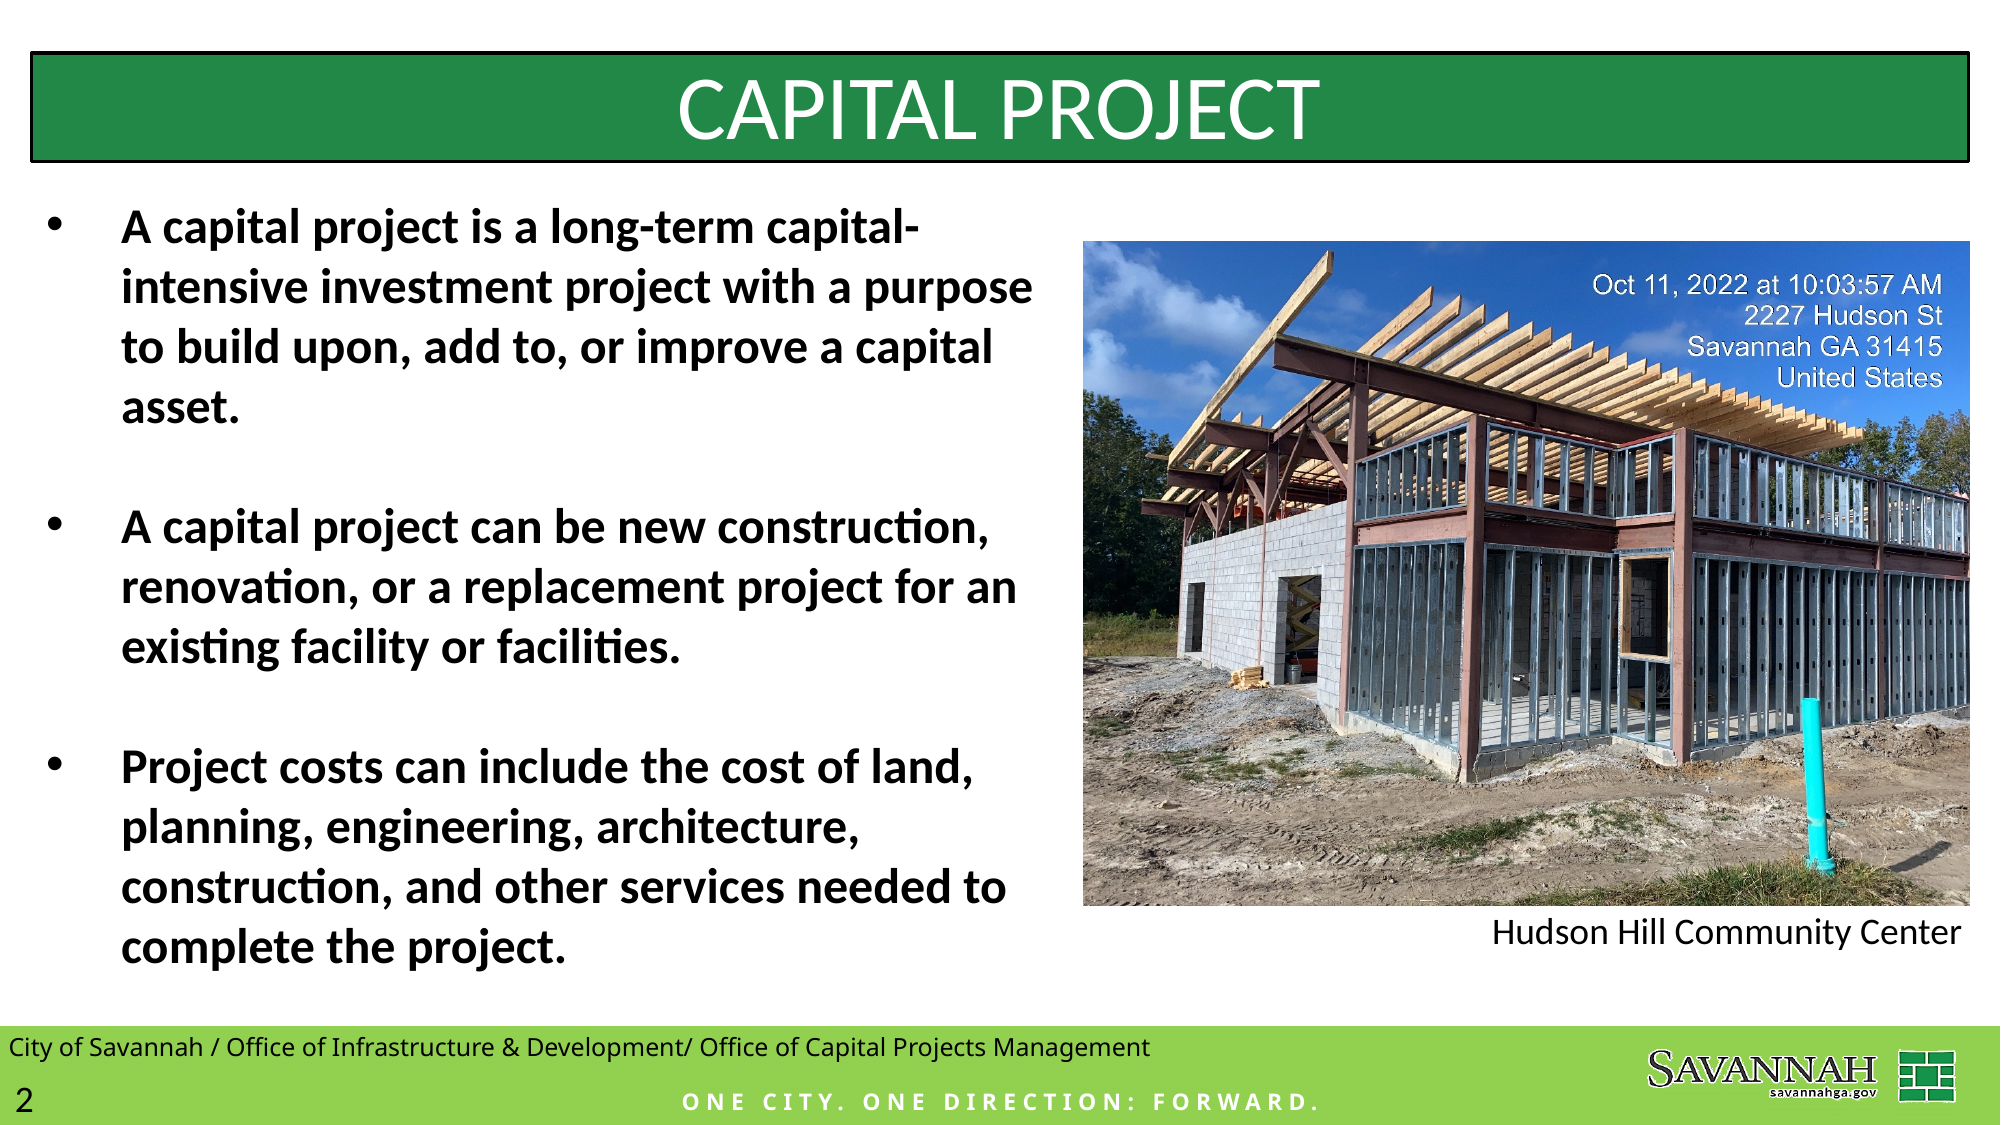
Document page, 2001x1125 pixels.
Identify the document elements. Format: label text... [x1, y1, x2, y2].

slide_number 2 [0, 1067, 450, 1125]
text_box Hudson Hill Community Center [1477, 899, 1984, 960]
picture [1083, 241, 1970, 906]
picture [686, 1100, 694, 1107]
text_box A capital project is a long-term capital-intensive investment project with a purpose to build upon, add to, or improve a capital asset. A capital project can be new construction, renovation, or a replacement project for an existing facility or facilities. Project costs can include the cost of land, planning, engineering, architecture, construction, and other services needed to complete the project. [31, 185, 1088, 981]
picture [949, 1100, 955, 1107]
text_box City of Savannah / Office of Infrastructure & Development/ Office of Capital Projects Management [0, 1024, 1176, 1100]
title CAPITAL PROJECT [31, 53, 1969, 162]
picture [1083, 1100, 1091, 1107]
picture [450, 1026, 2000, 1125]
picture [1176, 1096, 1184, 1107]
picture [867, 1100, 875, 1107]
